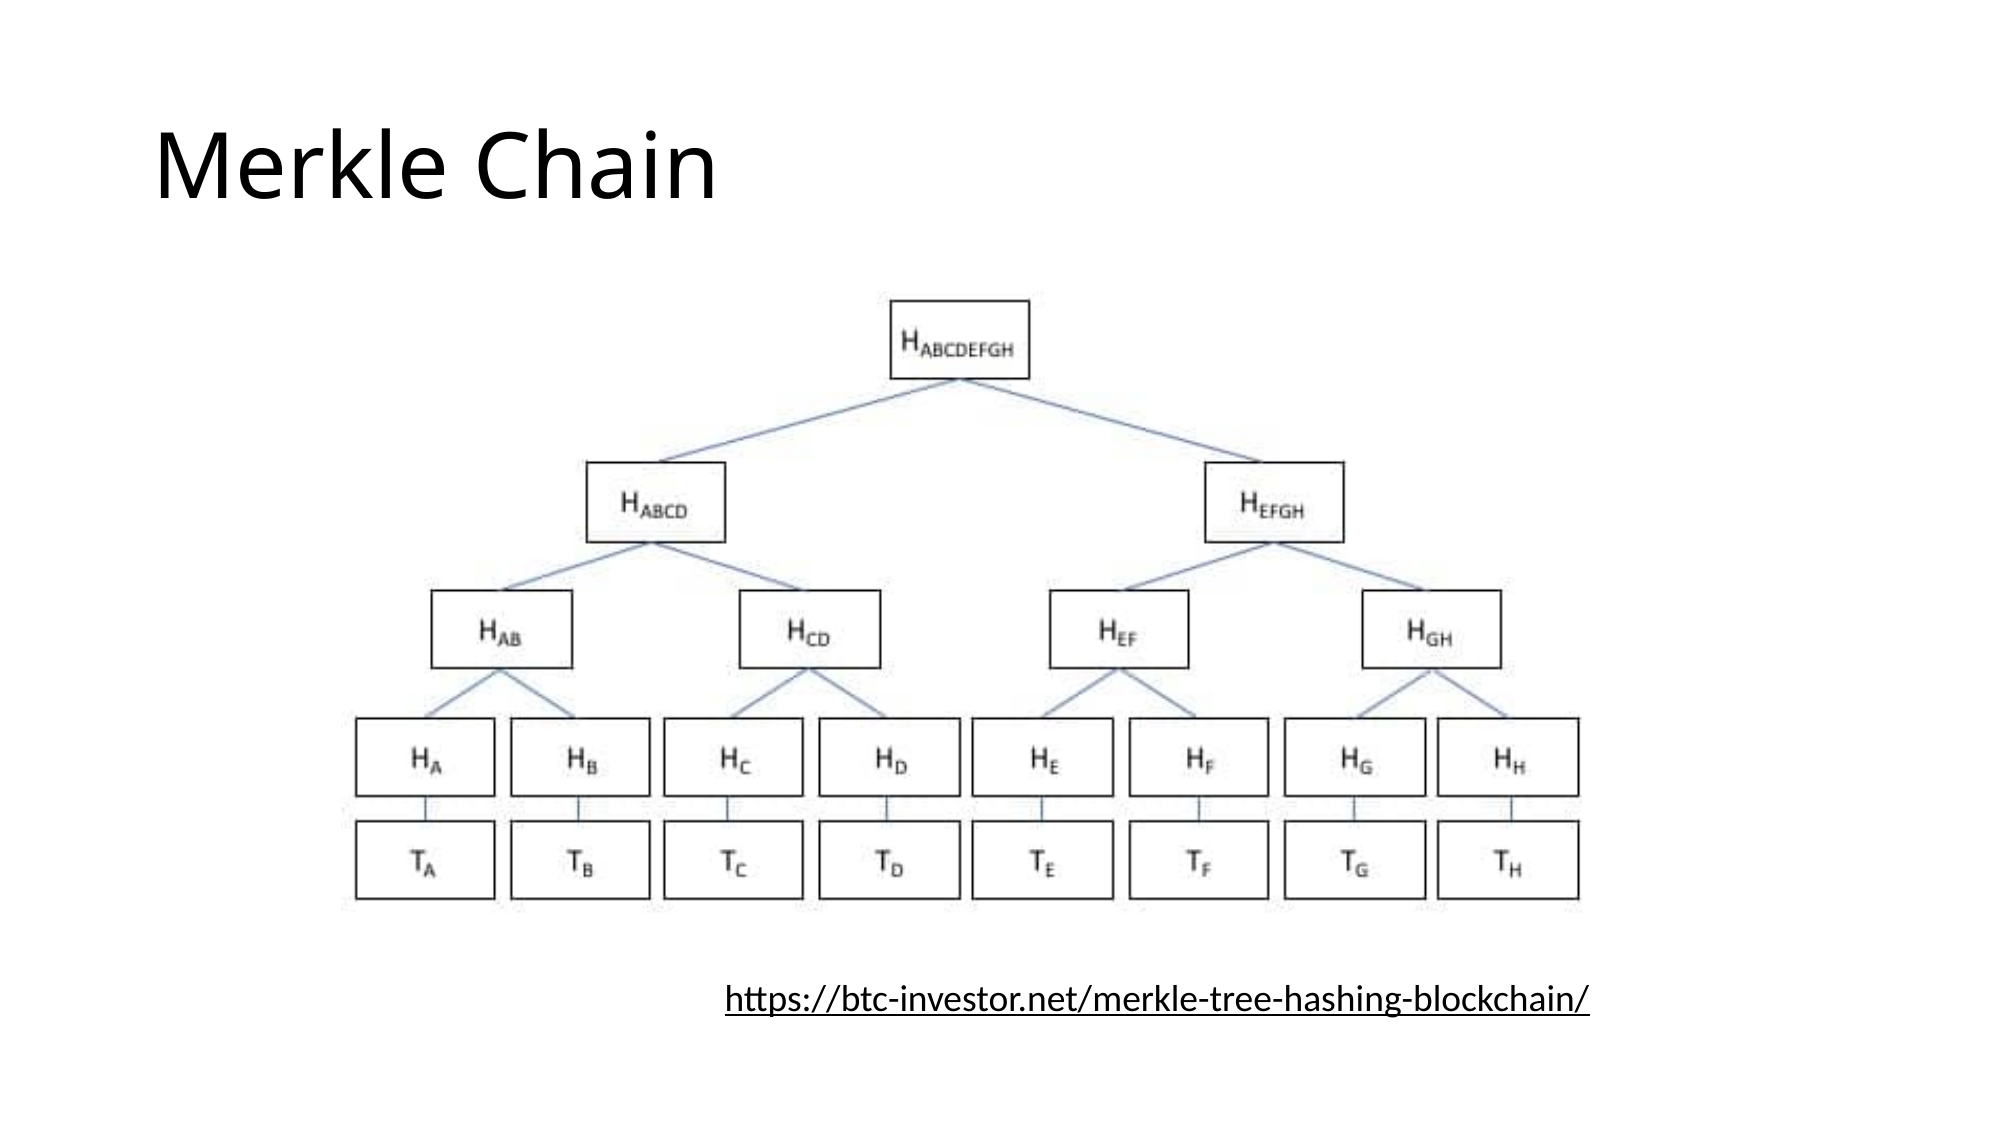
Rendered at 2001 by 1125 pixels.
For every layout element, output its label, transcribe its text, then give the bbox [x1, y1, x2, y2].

title Merkle Chain [137, 59, 1863, 278]
picture [341, 225, 1599, 934]
text_box https://btc-investor.net/merkle-tree-hashing-blockchain/ [709, 966, 1614, 1027]
